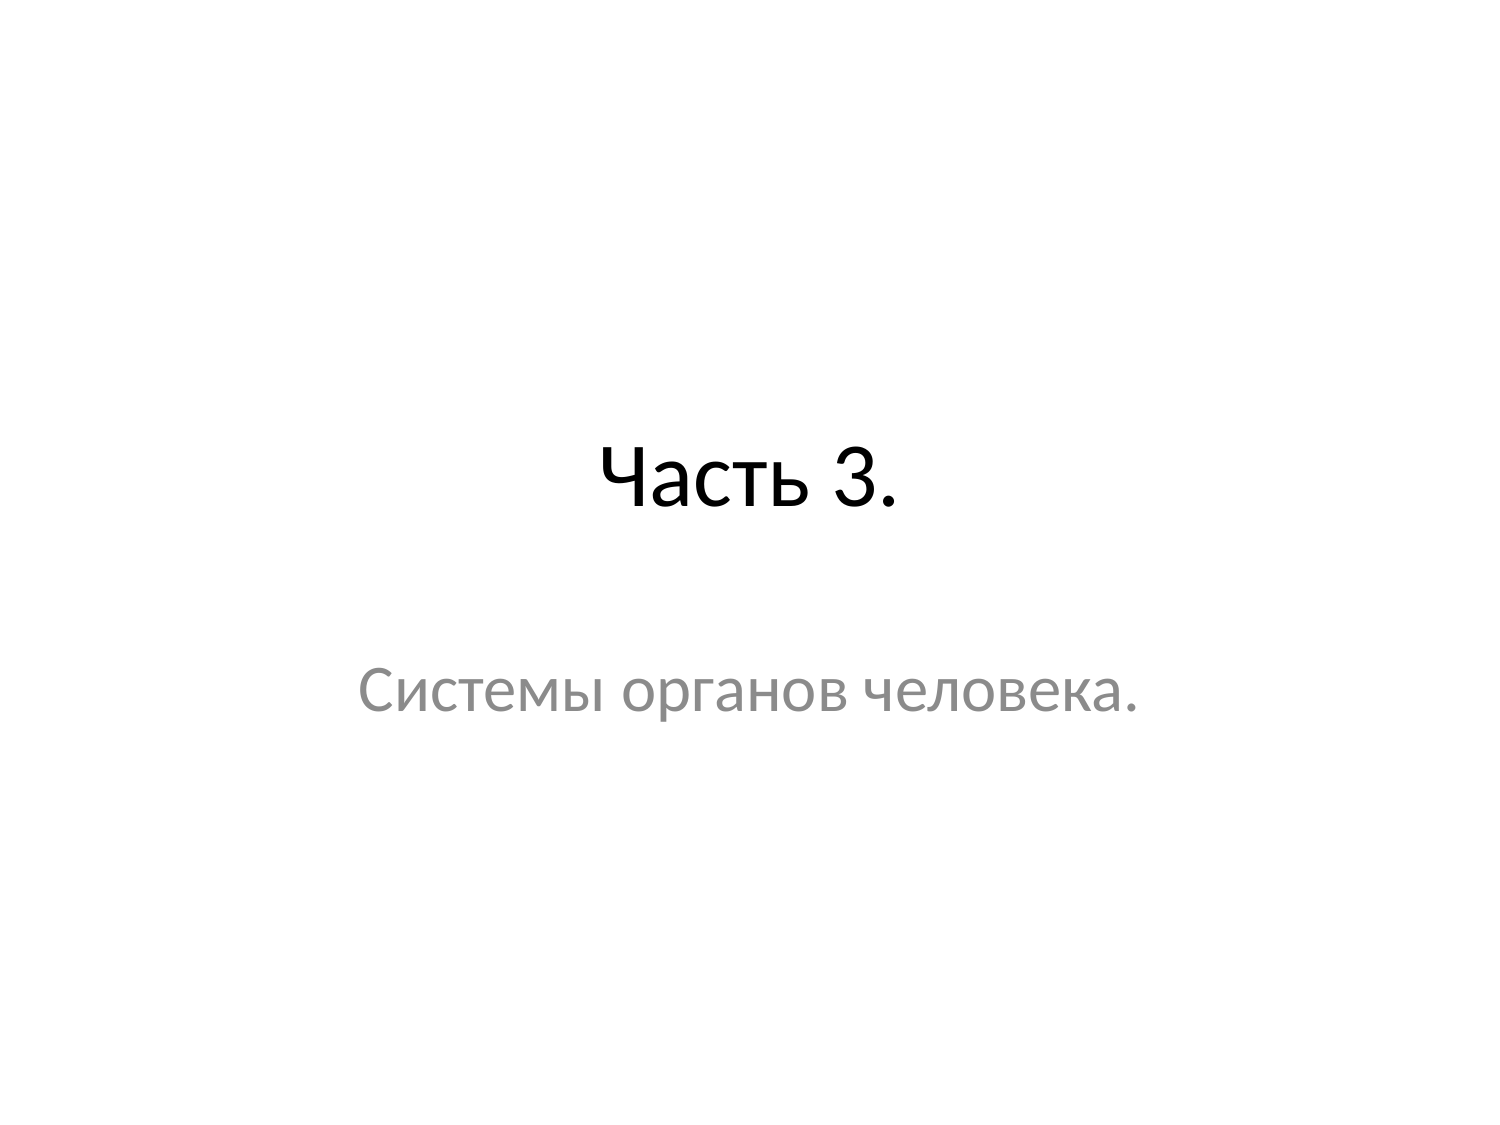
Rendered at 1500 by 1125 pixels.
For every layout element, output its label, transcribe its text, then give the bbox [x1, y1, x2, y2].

title Часть 3. [112, 349, 1388, 591]
subtitle Системы органов человека. [225, 637, 1275, 925]
